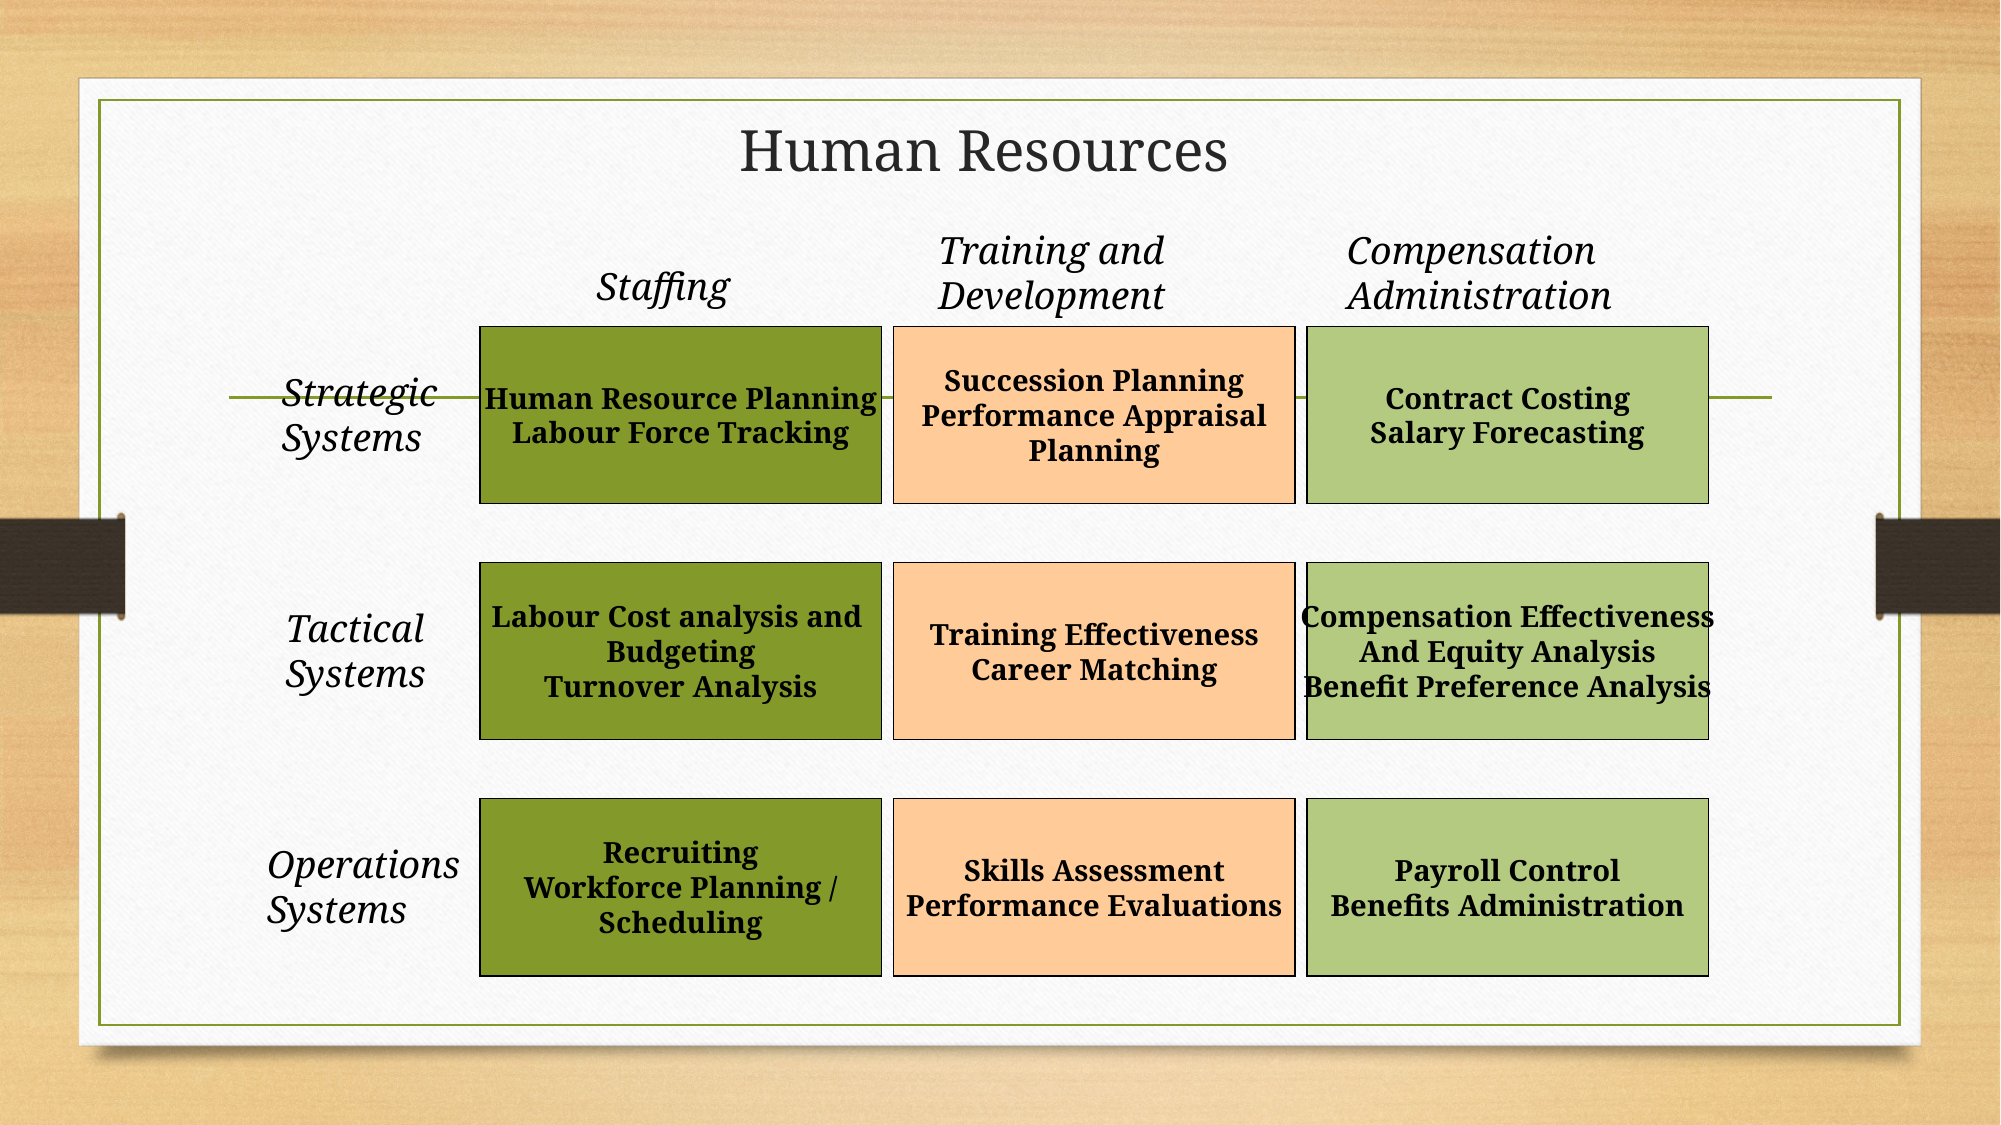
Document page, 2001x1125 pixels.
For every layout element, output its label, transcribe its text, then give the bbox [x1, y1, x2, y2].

text_box Contract Costing Salary Forecasting [1306, 326, 1709, 504]
text_box Skills Assessment Performance Evaluations [893, 798, 1296, 976]
text_box Recruiting Workforce Planning / Scheduling [480, 798, 882, 976]
text_box Tactical Systems [270, 597, 441, 703]
text_box Operations Systems [252, 834, 476, 939]
text_box Strategic Systems [267, 361, 453, 467]
text_box Labour Cost analysis and Budgeting Turnover Analysis [480, 562, 882, 740]
text_box Payroll Control Benefits Administration [1306, 798, 1709, 976]
text_box Training and Development [923, 219, 1189, 325]
text_box Staffing [581, 255, 745, 316]
text_box Compensation Administration [1332, 219, 1628, 325]
text_box Succession Planning Performance Appraisal Planning [893, 326, 1296, 504]
picture [0, 0, 2001, 1125]
text_box Compensation Effectiveness And Equity Analysis Benefit Preference Analysis [1306, 562, 1709, 740]
text_box Human Resource Planning Labour Force Tracking [480, 326, 882, 504]
title Human Resources [196, 106, 1772, 191]
text_box Training Effectiveness Career Matching [893, 562, 1296, 740]
